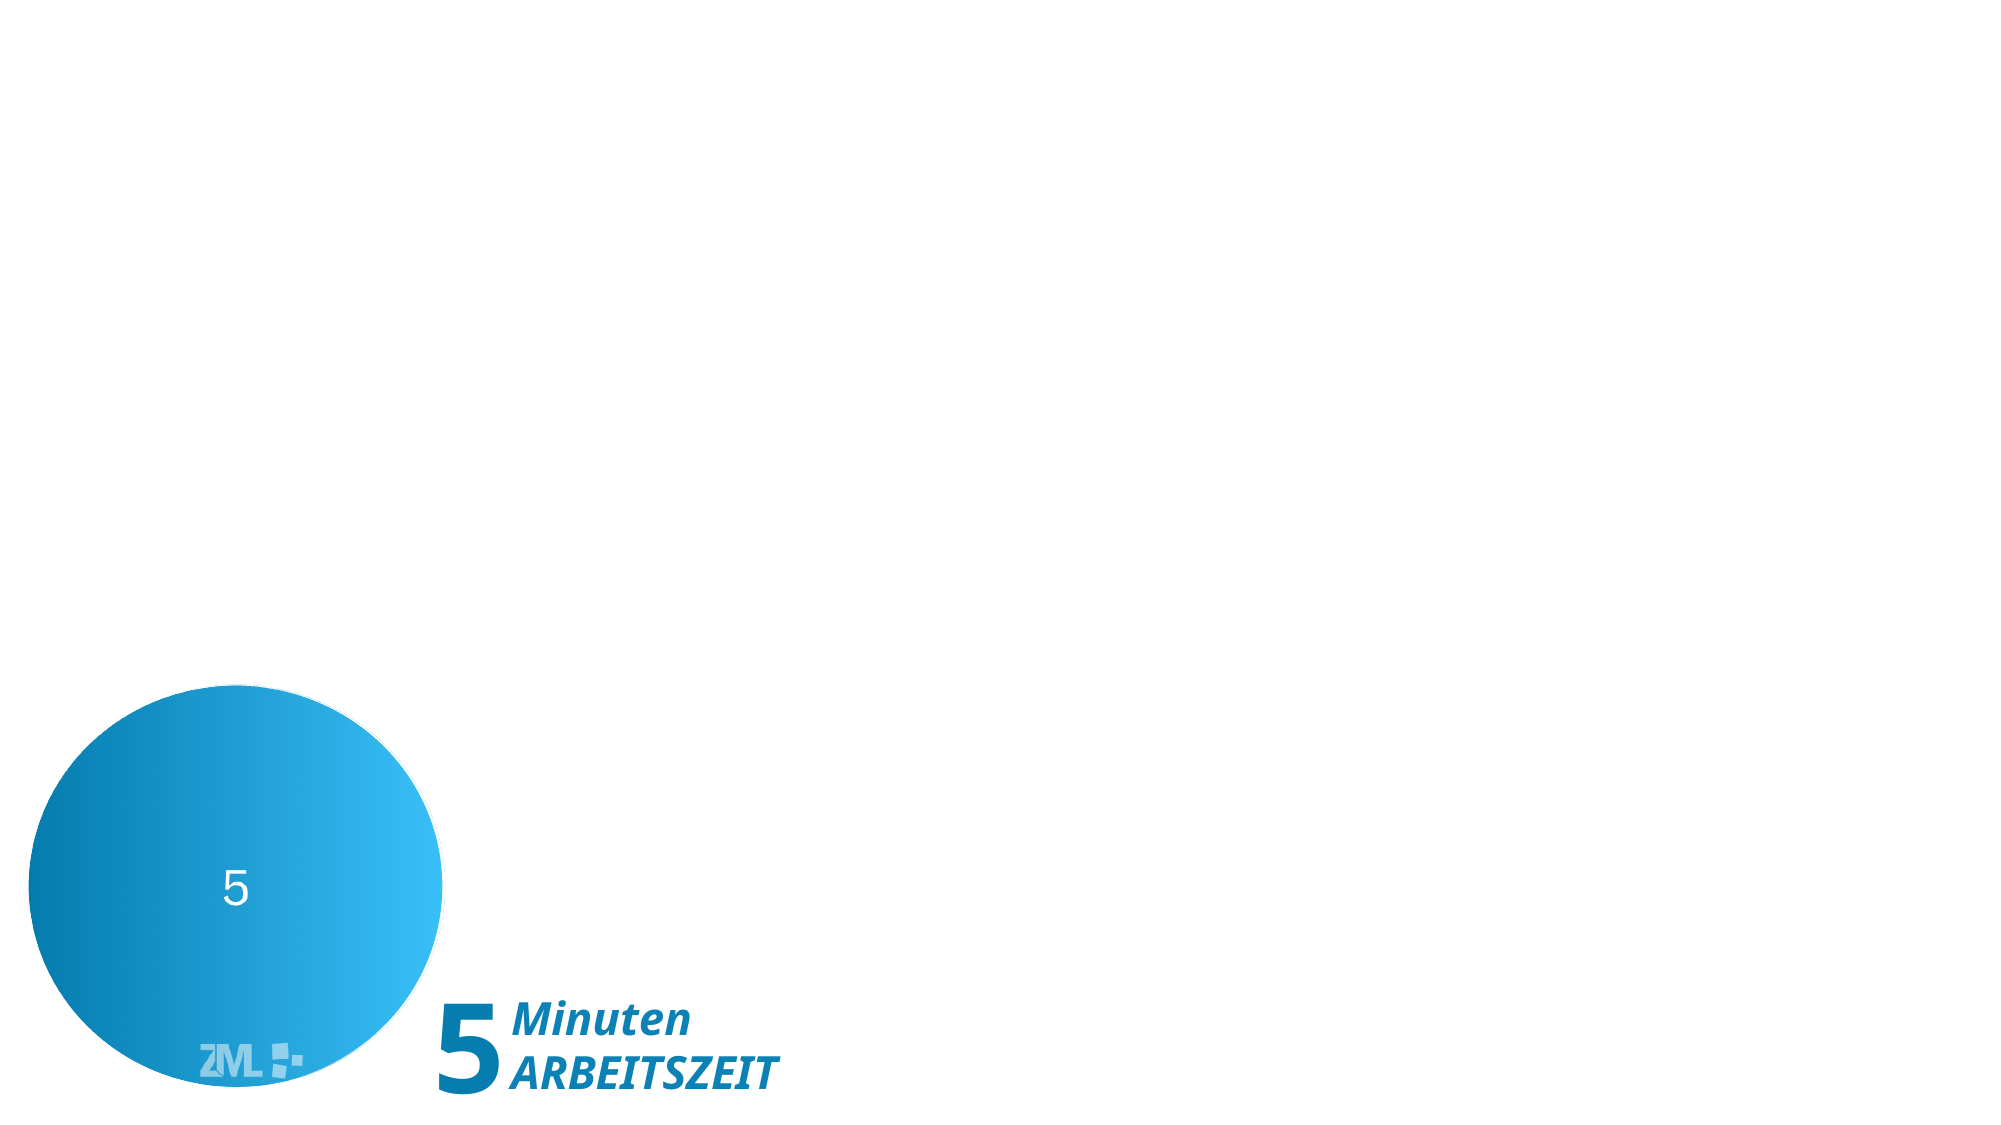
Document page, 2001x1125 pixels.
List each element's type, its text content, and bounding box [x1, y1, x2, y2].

text_box [27, 684, 444, 1089]
text_box 5 [418, 961, 556, 1125]
text_box Minuten ARBEITSZEIT [496, 981, 829, 1107]
text_box [304, 694, 447, 961]
text_box [9, 808, 403, 1119]
